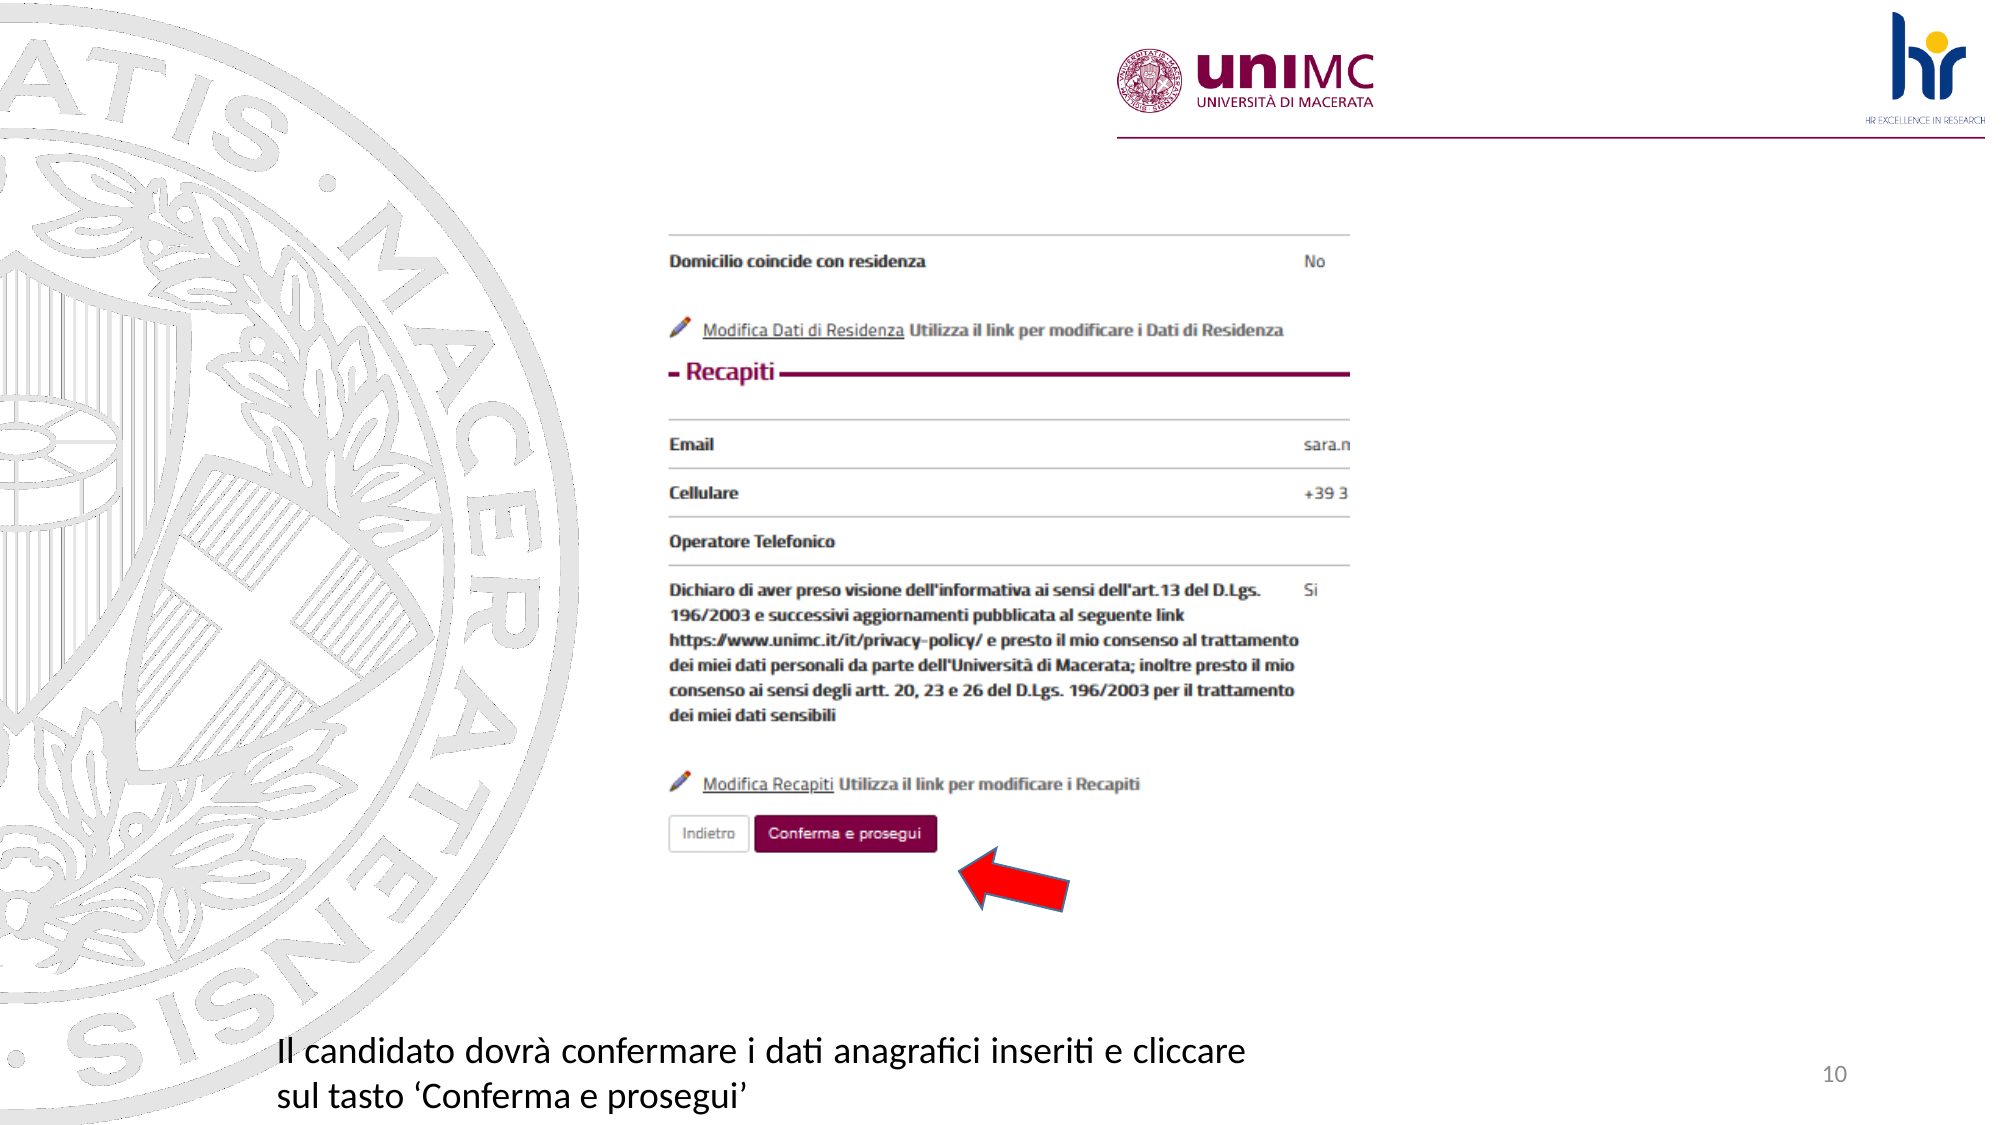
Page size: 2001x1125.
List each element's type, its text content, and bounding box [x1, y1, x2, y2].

picture [1117, 12, 1985, 139]
slide_number 10 [1412, 1042, 1863, 1103]
text_box Il candidato dovrà confermare i dati anagrafici inseriti e cliccare sul tasto ‘Conferma e prosegui’ [579, 1018, 1262, 1124]
picture [0, 2, 579, 1125]
picture [649, 222, 1350, 903]
text_box [1021, 903, 1065, 913]
text_box [977, 903, 985, 912]
